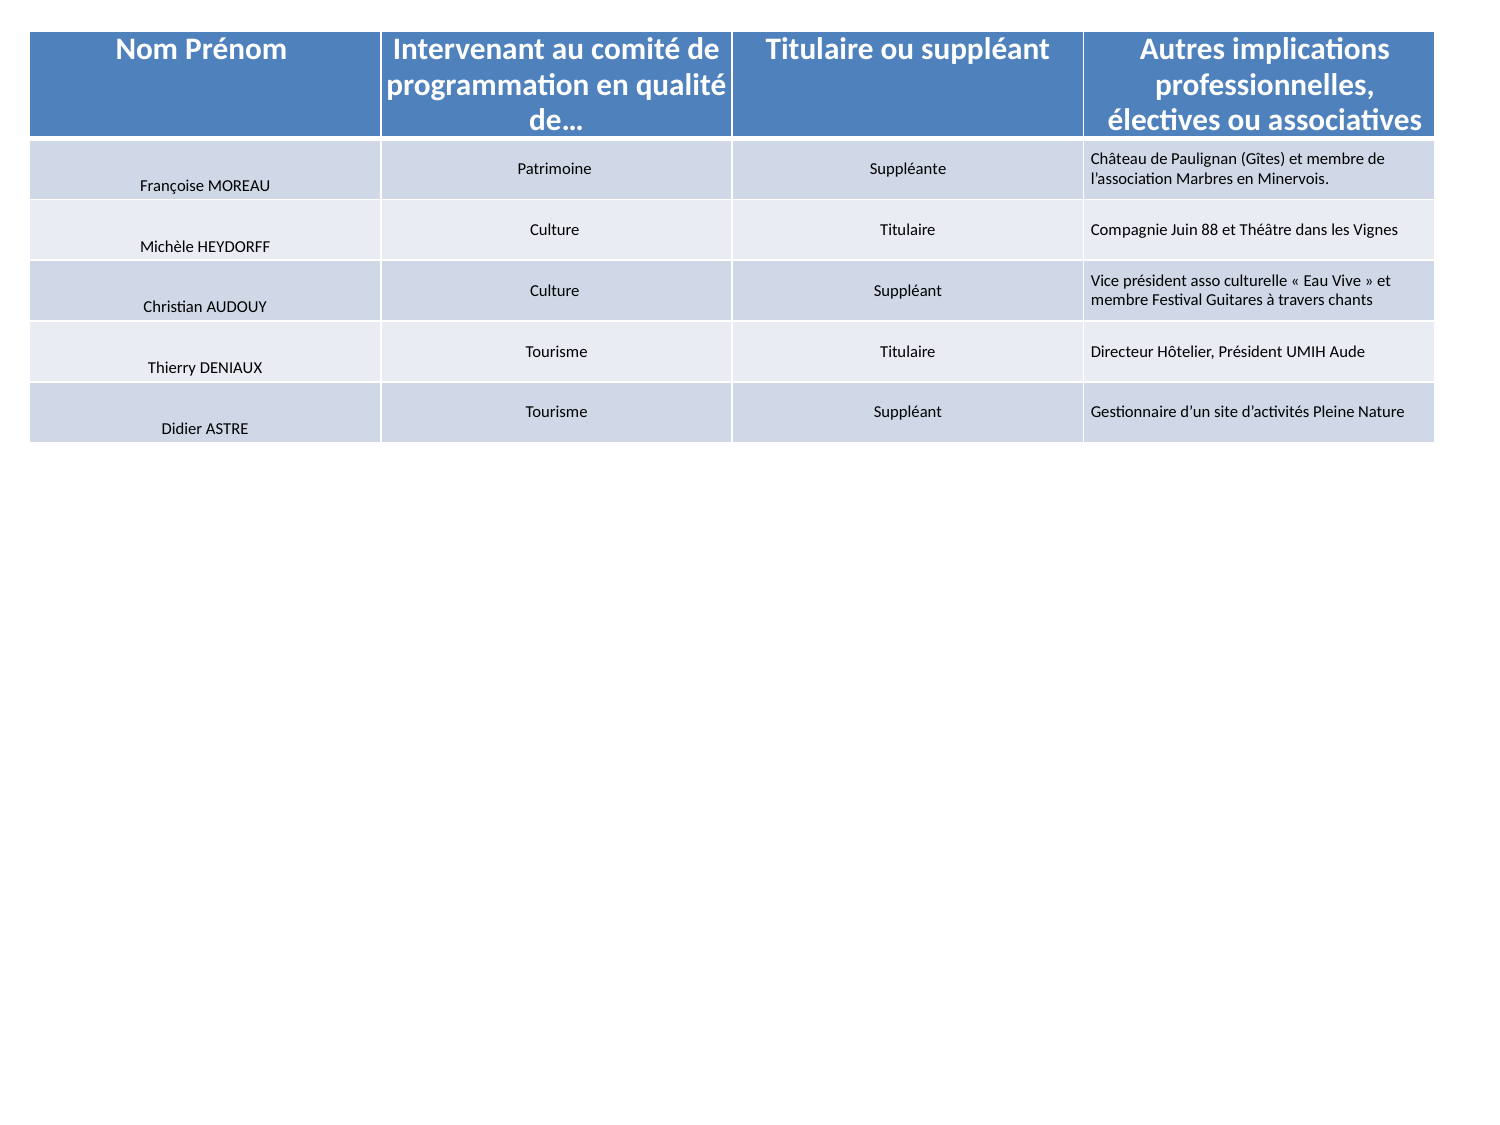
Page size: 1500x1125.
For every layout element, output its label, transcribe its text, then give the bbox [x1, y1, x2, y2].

table_cell Françoise MOREAU [30, 141, 380, 199]
table_cell Tourisme [382, 322, 731, 381]
table_cell Suppléant [733, 261, 1083, 320]
table_cell Tourisme [382, 383, 731, 442]
table_header Intervenant au comité de programmation en qualité de… [382, 32, 731, 136]
table_cell Suppléante [733, 141, 1083, 199]
table_header Titulaire ou suppléant [733, 32, 1083, 136]
table_header Nom Prénom [30, 32, 380, 136]
table_cell Didier ASTRE [30, 383, 380, 442]
table_cell Culture [382, 261, 731, 320]
table_cell Michèle HEYDORFF [30, 200, 380, 259]
table_cell Château de Paulignan (Gîtes) et membre de l’association Marbres en Minervois. [1084, 141, 1434, 199]
table_cell Titulaire [733, 322, 1083, 381]
table_cell Patrimoine [382, 141, 731, 199]
table_header Autres implications professionnelles, électives ou associatives [1084, 32, 1434, 136]
table_cell Compagnie Juin 88 et Théâtre dans les Vignes [1084, 200, 1434, 259]
table_cell Titulaire [733, 200, 1083, 259]
table_cell Culture [382, 200, 731, 259]
table_cell Directeur Hôtelier, Président UMIH Aude [1084, 322, 1434, 381]
table_cell Christian AUDOUY [30, 261, 380, 320]
table_cell Thierry DENIAUX [30, 322, 380, 381]
table_cell Vice président asso culturelle « Eau Vive » et membre Festival Guitares à travers chants [1084, 261, 1434, 320]
table_cell Gestionnaire d’un site d’activités Pleine Nature [1084, 383, 1434, 442]
table_cell Suppléant [733, 383, 1083, 442]
